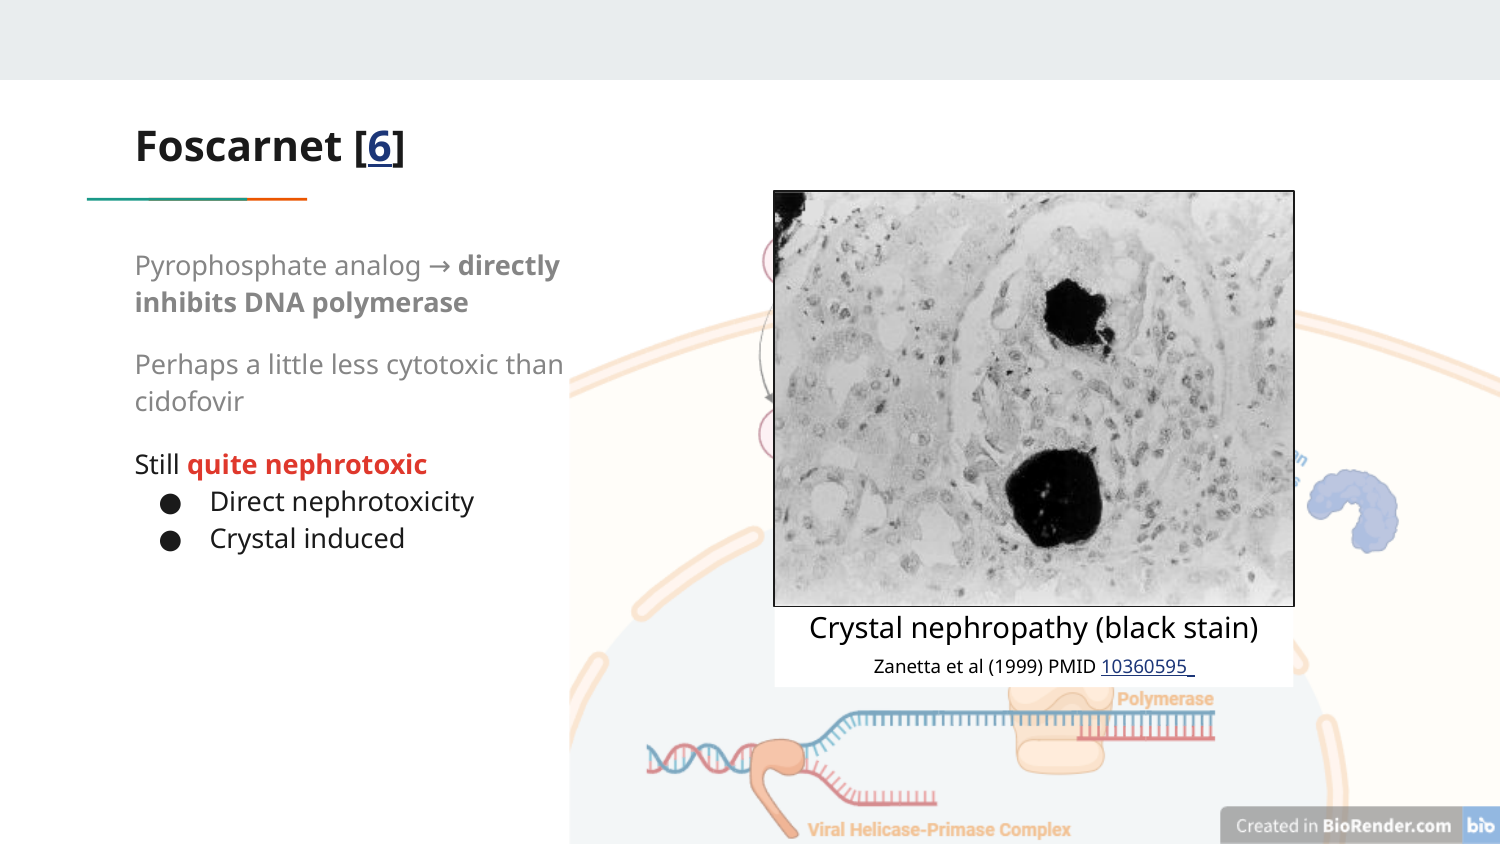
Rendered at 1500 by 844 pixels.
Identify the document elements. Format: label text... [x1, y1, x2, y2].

title Foscarnet [6] [119, 103, 1381, 192]
text_box [1080, 184, 1178, 189]
list Pyrophosphate analog → directly inhibits DNA polymerase Perhaps a little less cytotoxic than cidofovir Still quite nephrotoxic Direct nephrotoxicity Crystal induced [119, 228, 562, 738]
picture [568, 191, 1500, 844]
